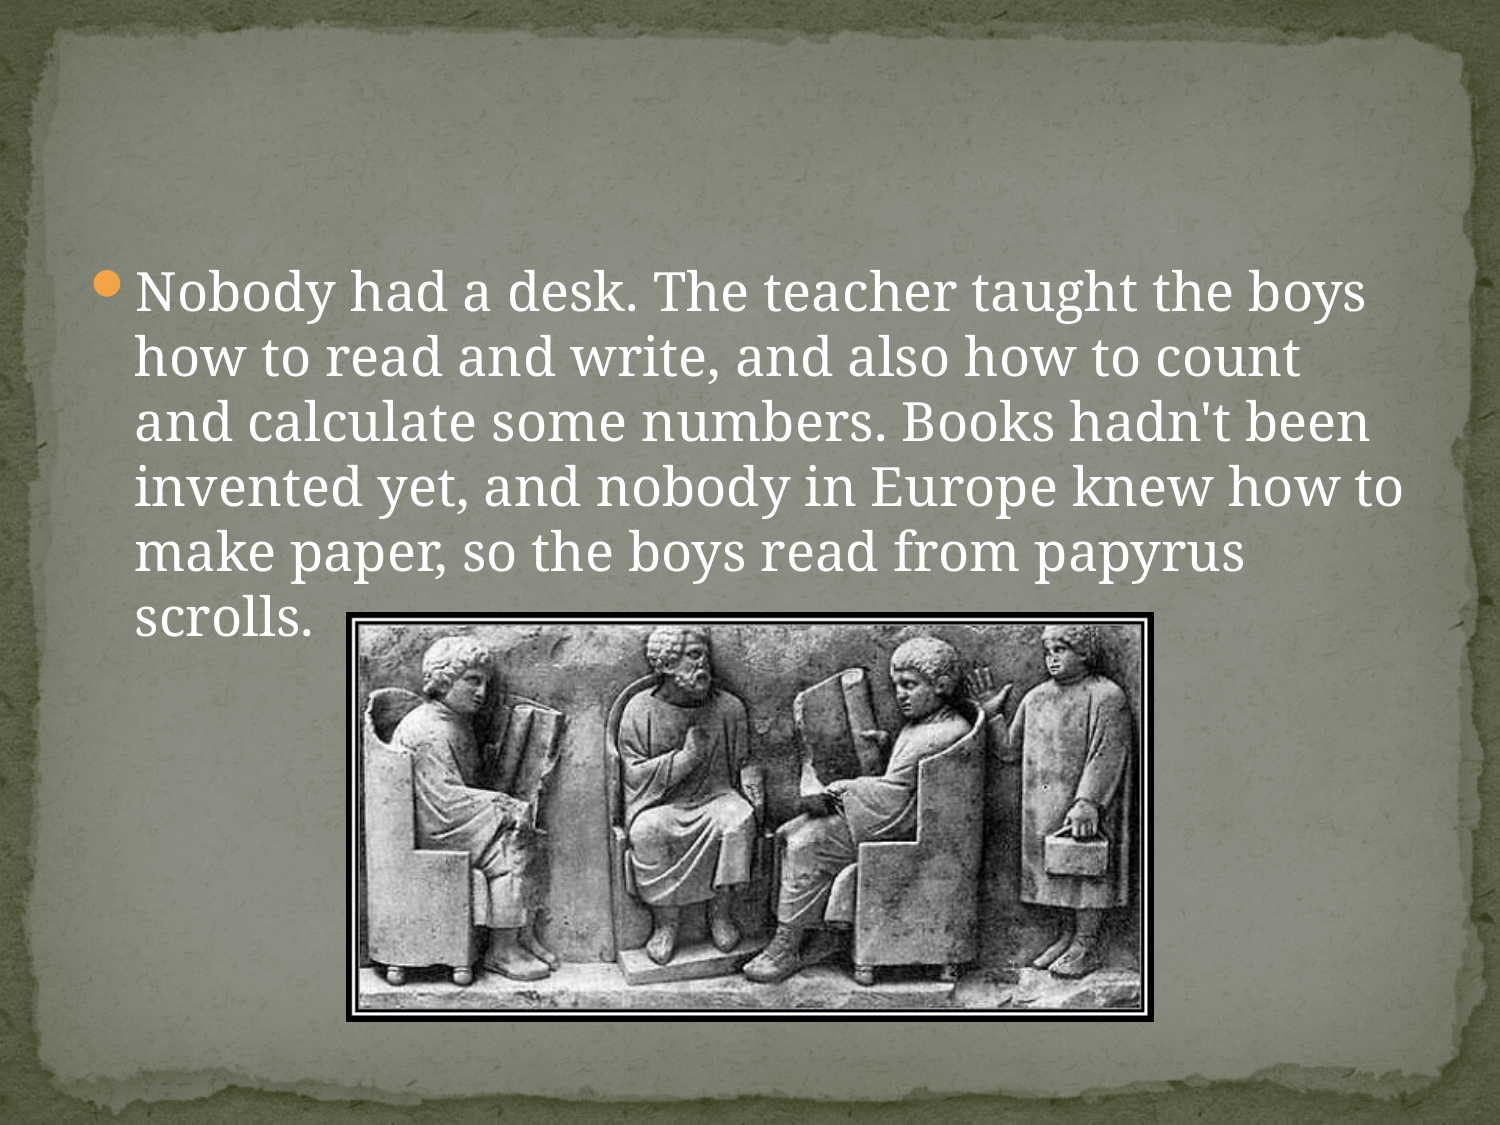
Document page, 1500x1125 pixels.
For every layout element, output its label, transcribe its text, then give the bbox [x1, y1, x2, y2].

picture [346, 612, 1154, 1022]
list Nobody had a desk. The teacher taught the boys how to read and write, and also how to count and calculate some numbers. Books hadn't been invented yet, and nobody in Europe knew how to make paper, so the boys read from papyrus scrolls. [75, 249, 1425, 1000]
